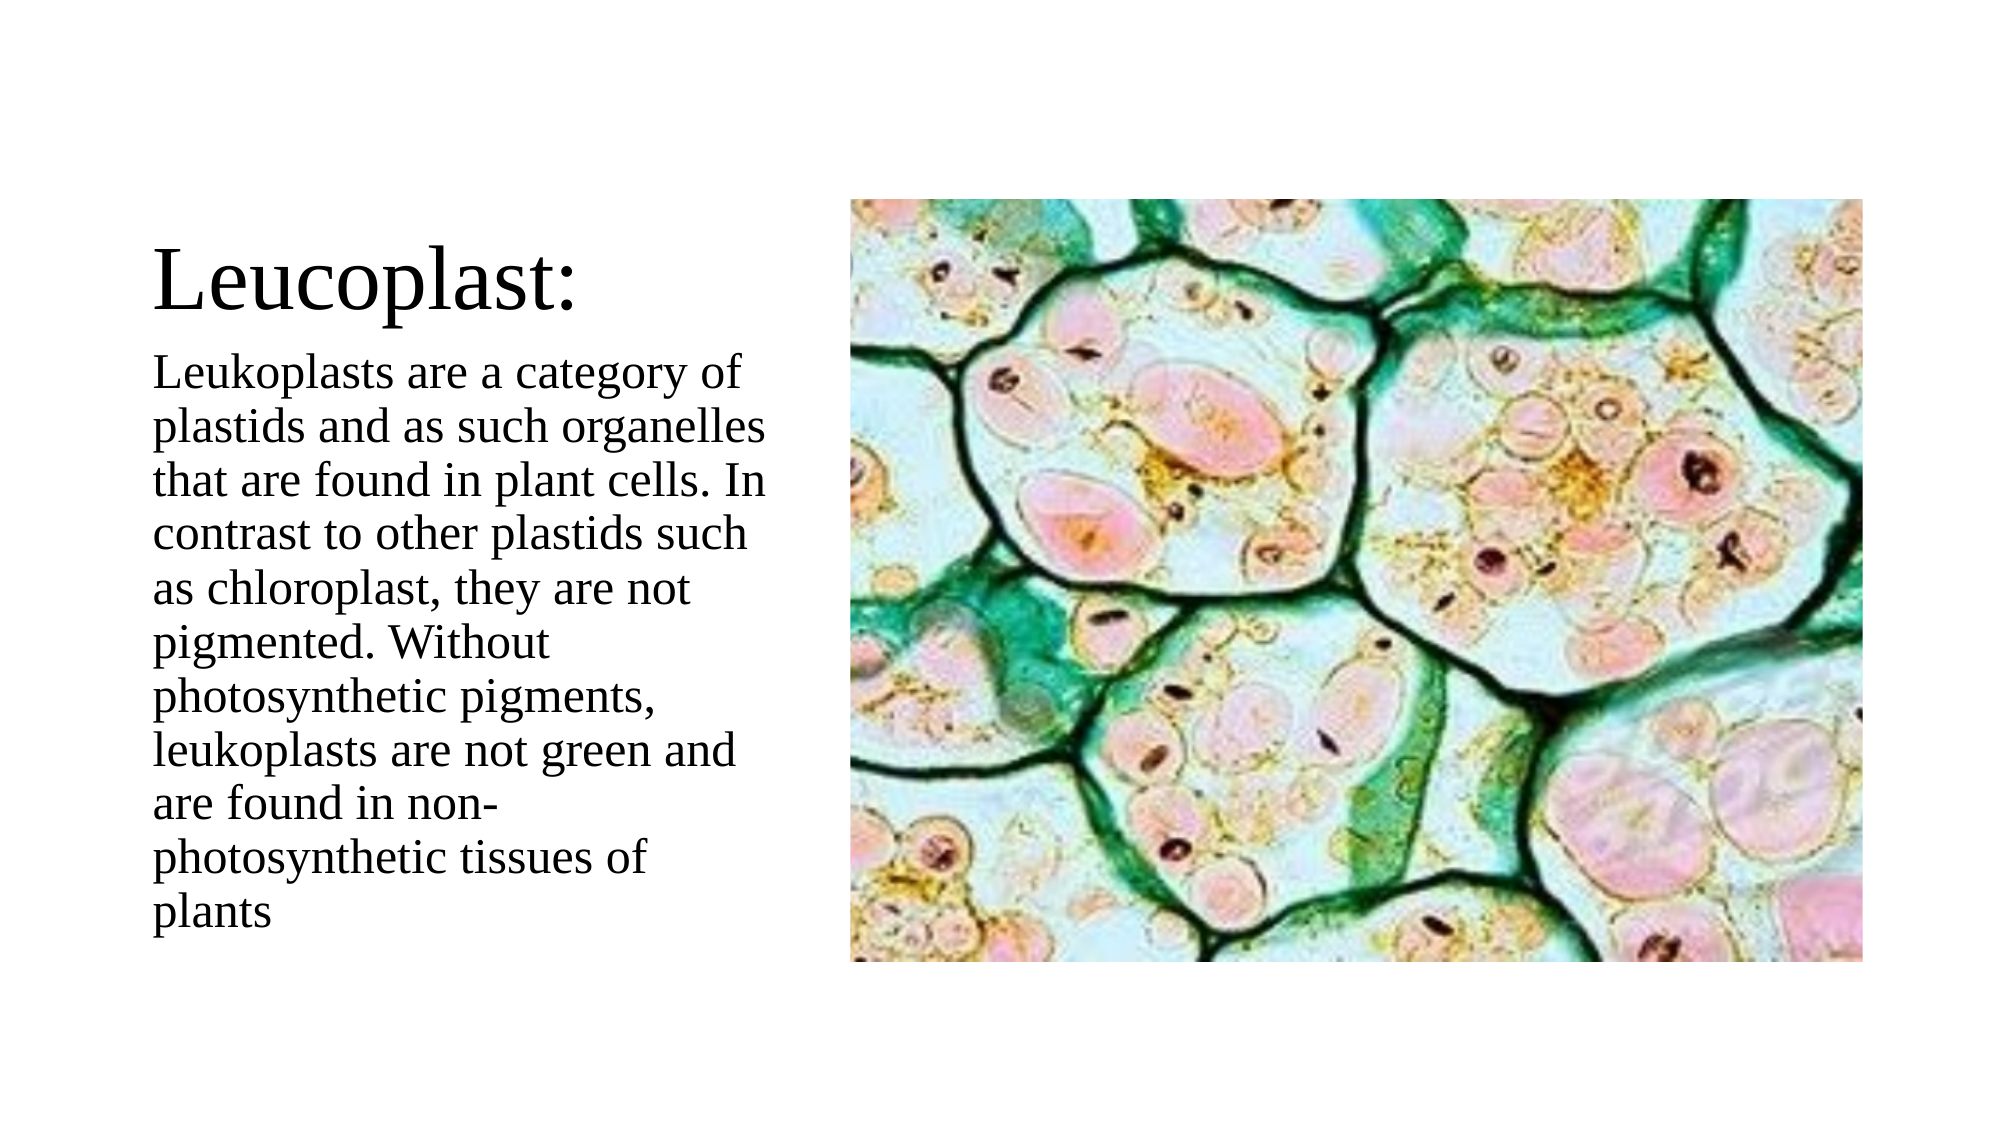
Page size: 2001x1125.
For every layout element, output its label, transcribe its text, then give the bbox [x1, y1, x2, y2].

picture [850, 199, 1863, 962]
title Leucoplast: [137, 75, 783, 337]
list Leukoplasts are a category of plastids and as such organelles that are found in plant cells. In contrast to other plastids such as chloroplast, they are not pigmented. Without photosynthetic pigments, leukoplasts are not green and are found in non-photosynthetic tissues of plants [137, 337, 783, 963]
